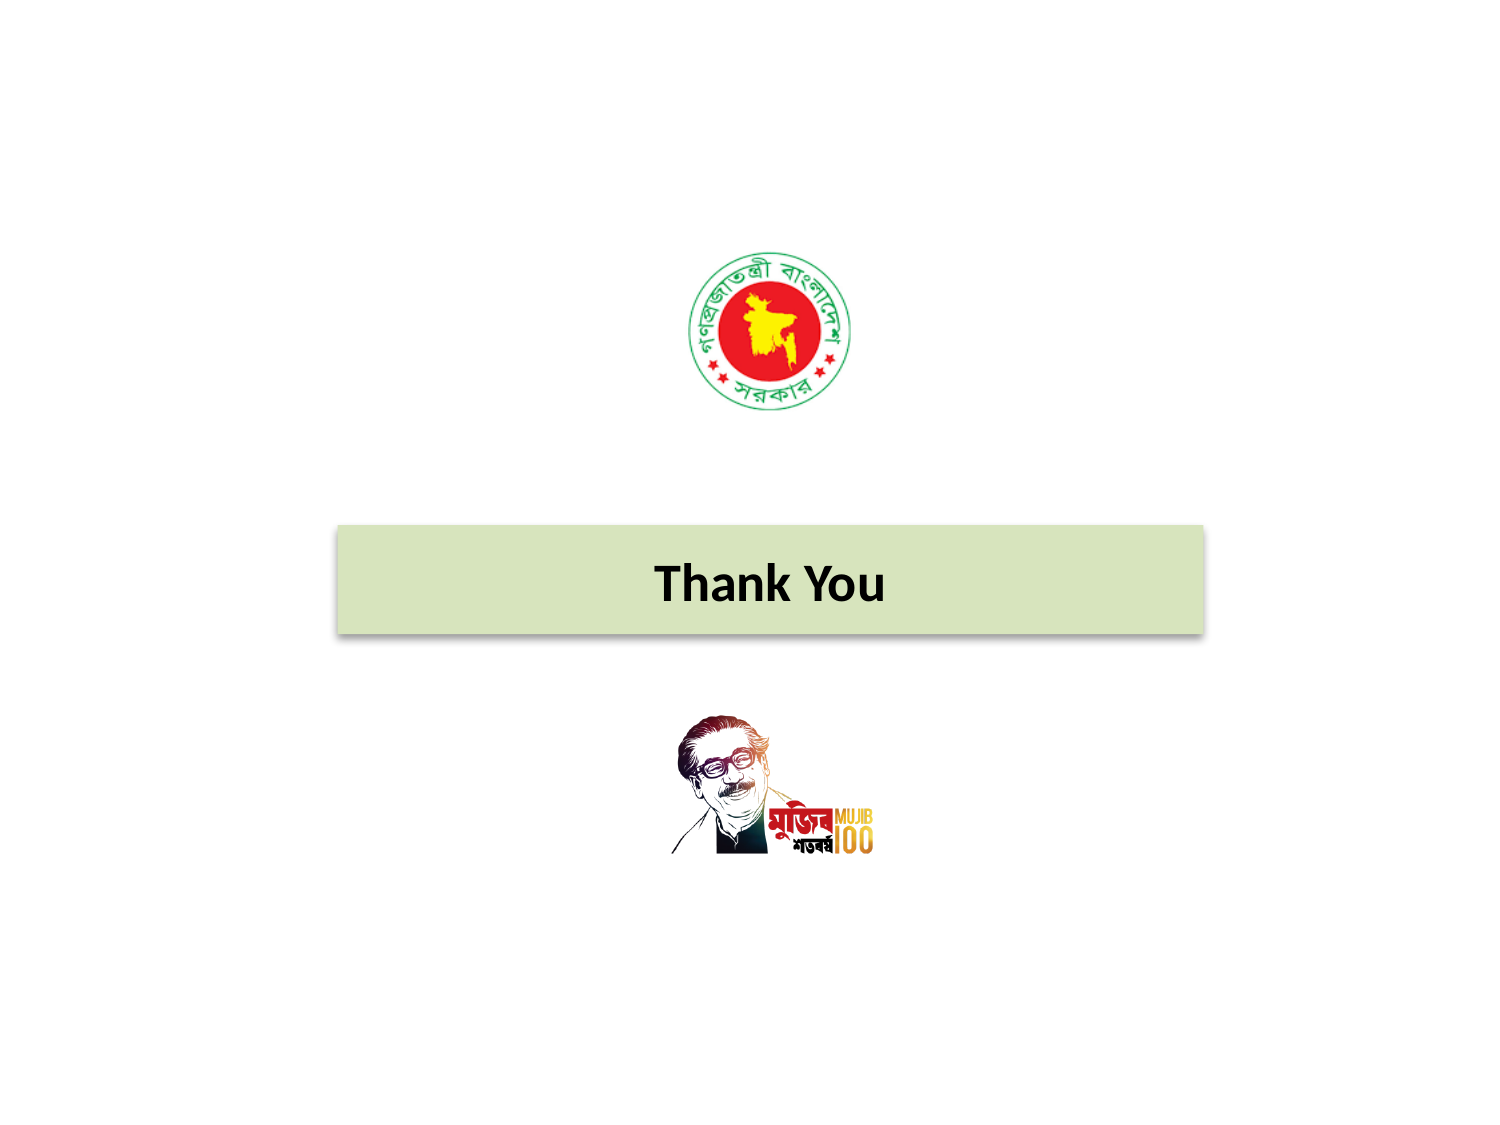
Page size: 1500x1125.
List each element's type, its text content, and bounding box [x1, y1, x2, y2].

picture [649, 699, 893, 869]
title Thank You [337, 525, 1204, 635]
picture [583, 224, 959, 448]
